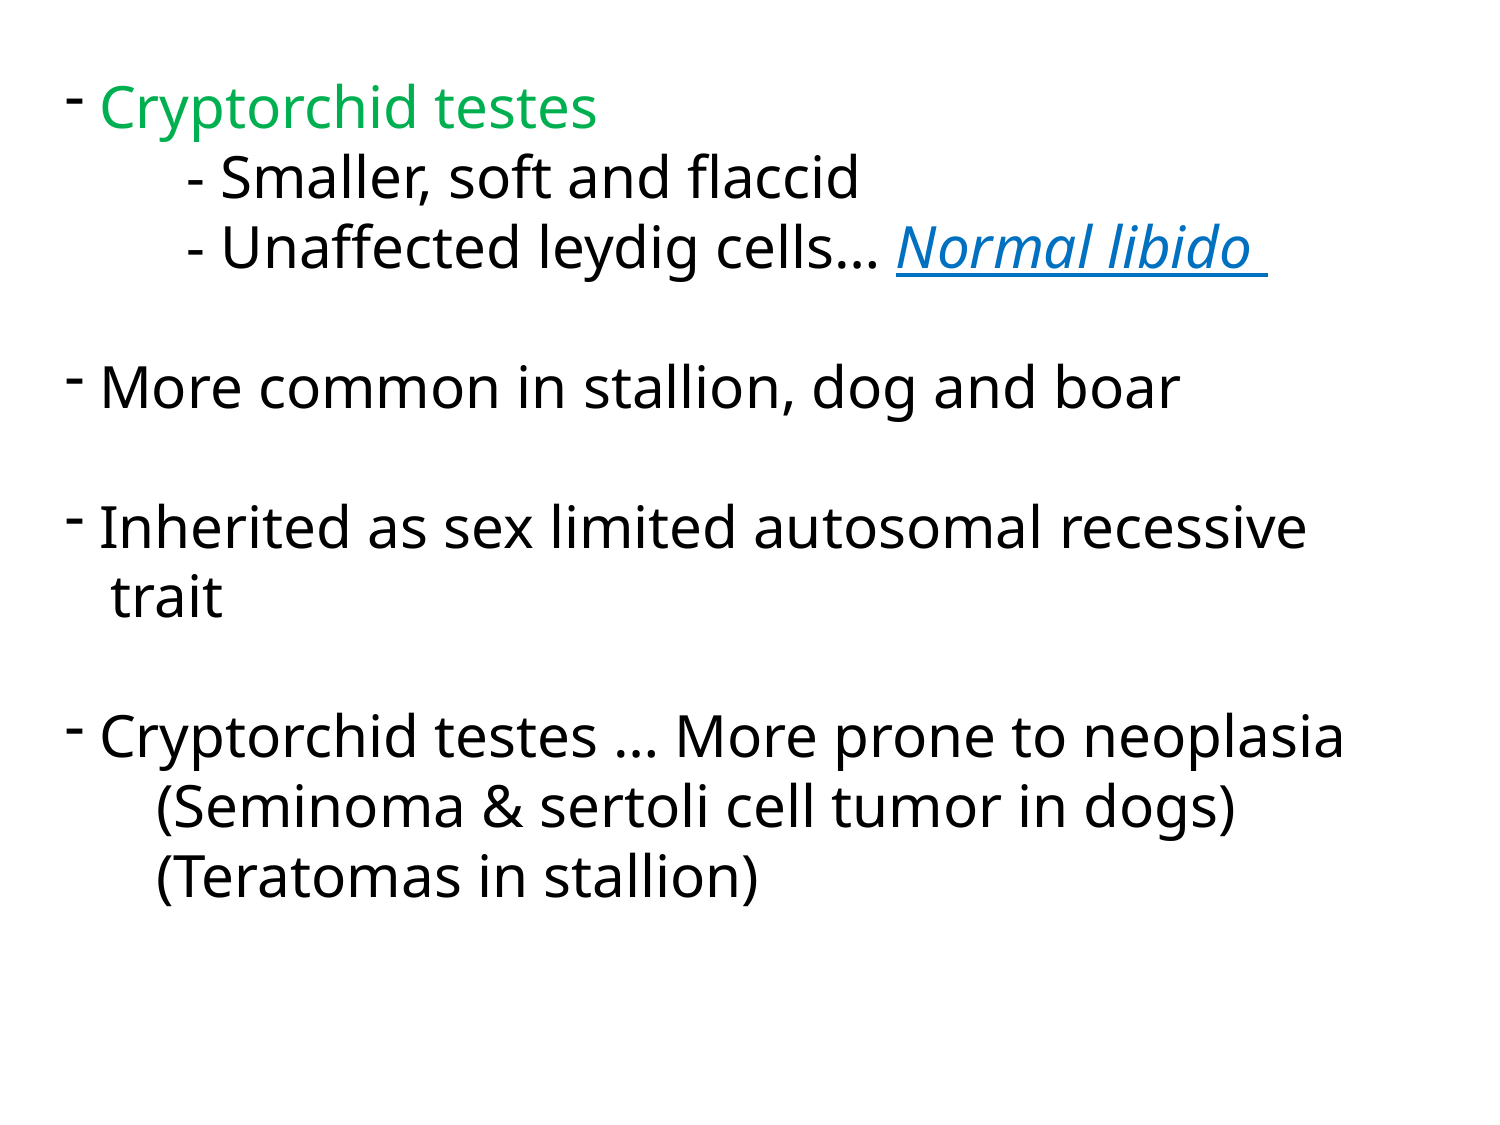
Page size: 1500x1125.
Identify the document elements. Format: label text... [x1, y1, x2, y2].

text_box Cryptorchid testes - Smaller, soft and flaccid - Unaffected leydig cells… Normal libido More common in stallion, dog and boar Inherited as sex limited autosomal recessive trait Cryptorchid testes … More prone to neoplasia (Seminoma & sertoli cell tumor in dogs) (Teratomas in stallion) [49, 62, 1463, 1057]
